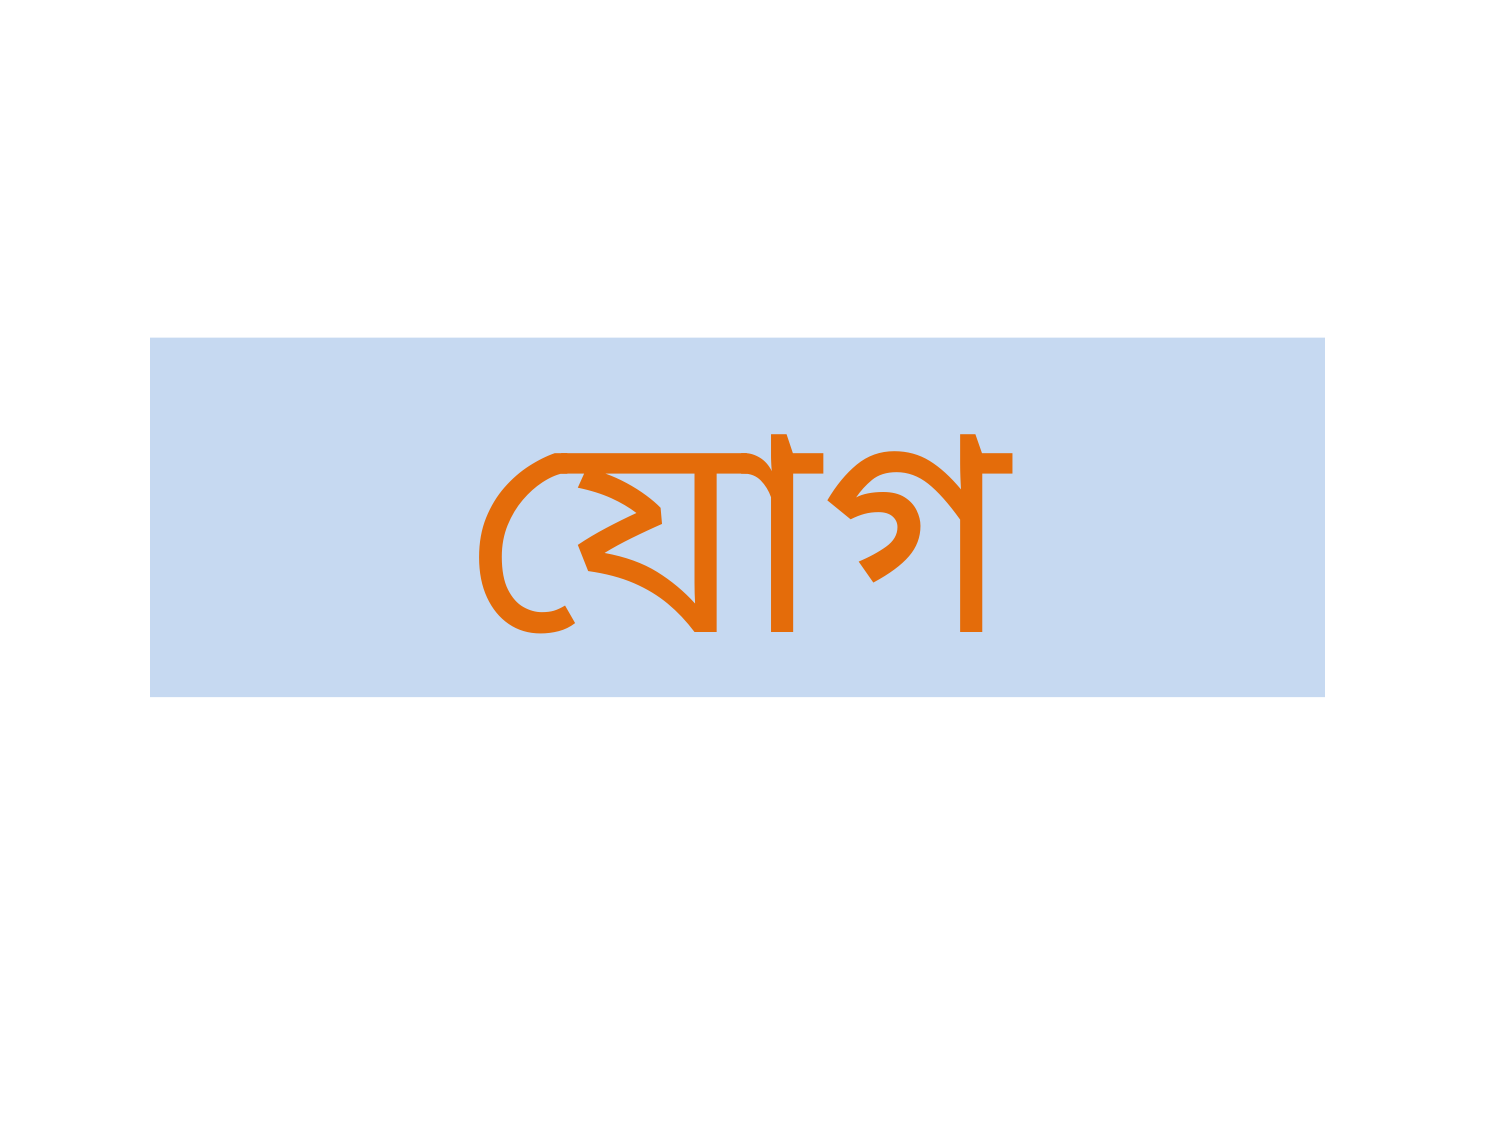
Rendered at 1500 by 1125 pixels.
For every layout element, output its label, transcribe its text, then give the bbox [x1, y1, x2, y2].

text_box যোগ [150, 337, 1325, 698]
